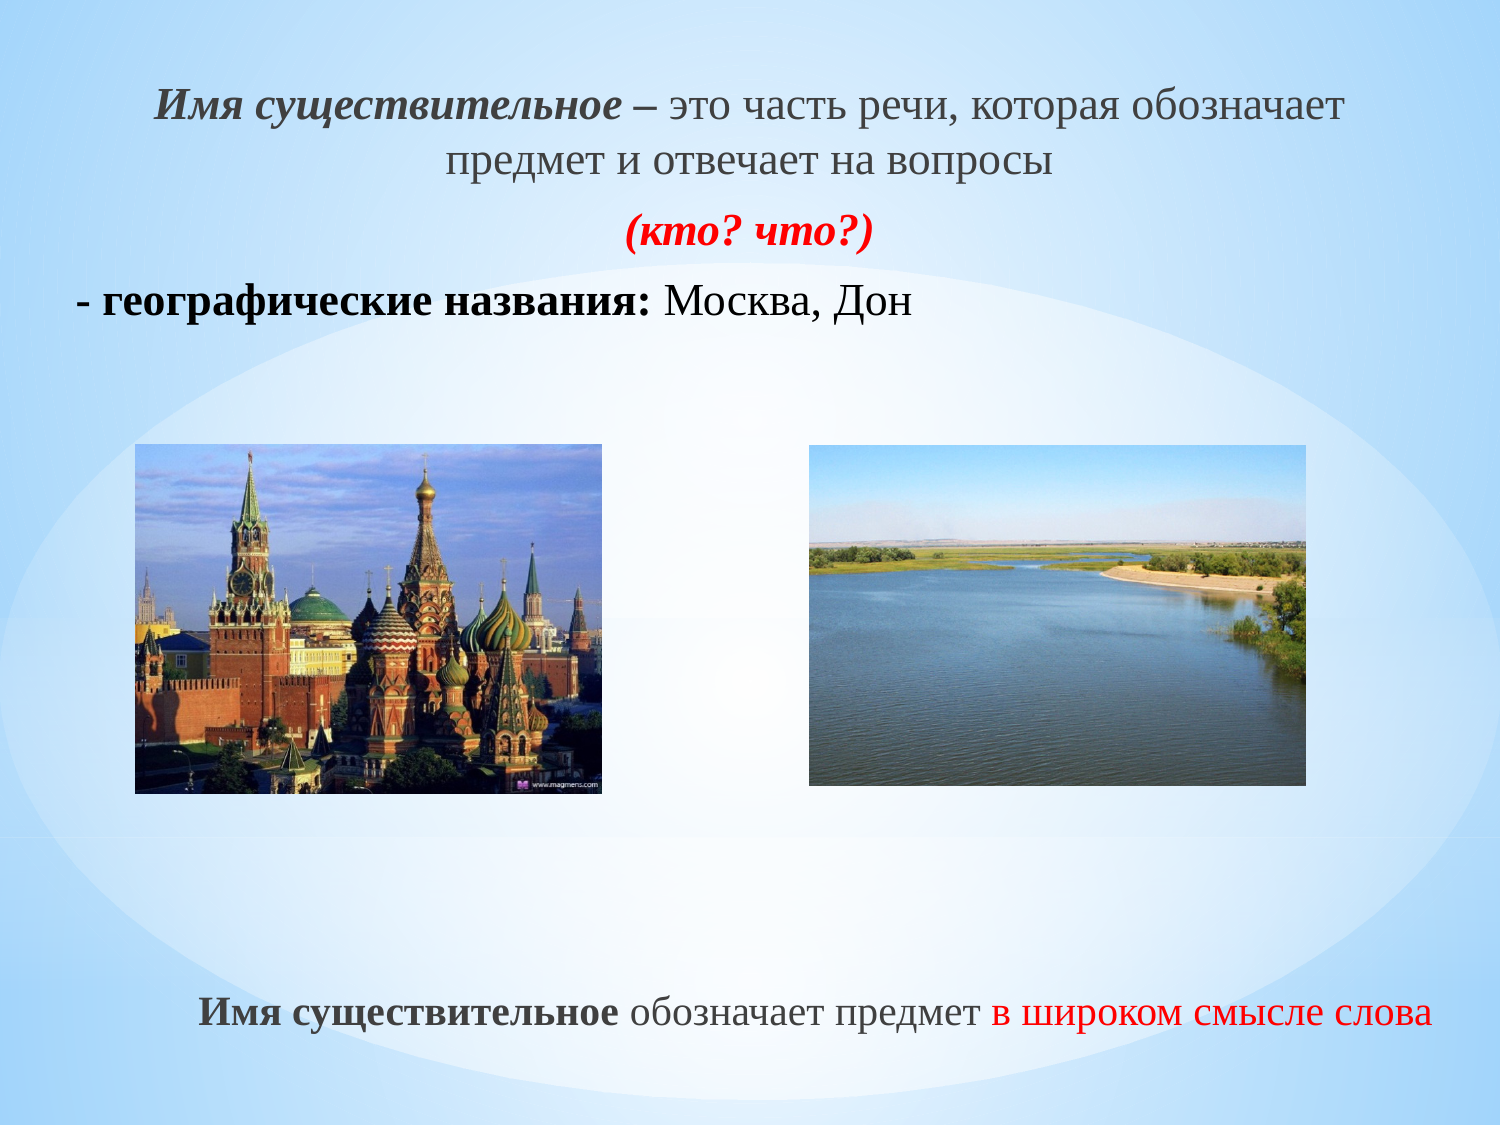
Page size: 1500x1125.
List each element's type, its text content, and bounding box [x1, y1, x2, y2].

title Имя существительное обозначает предмет в широком смысле слова [53, 975, 1448, 1058]
picture [808, 445, 1306, 786]
list Имя существительное – это часть речи, которая обозначает предмет и отвечает на вопросы (кто? что?) - географические названия: Москва, Дон [53, 66, 1439, 637]
picture [135, 444, 602, 795]
